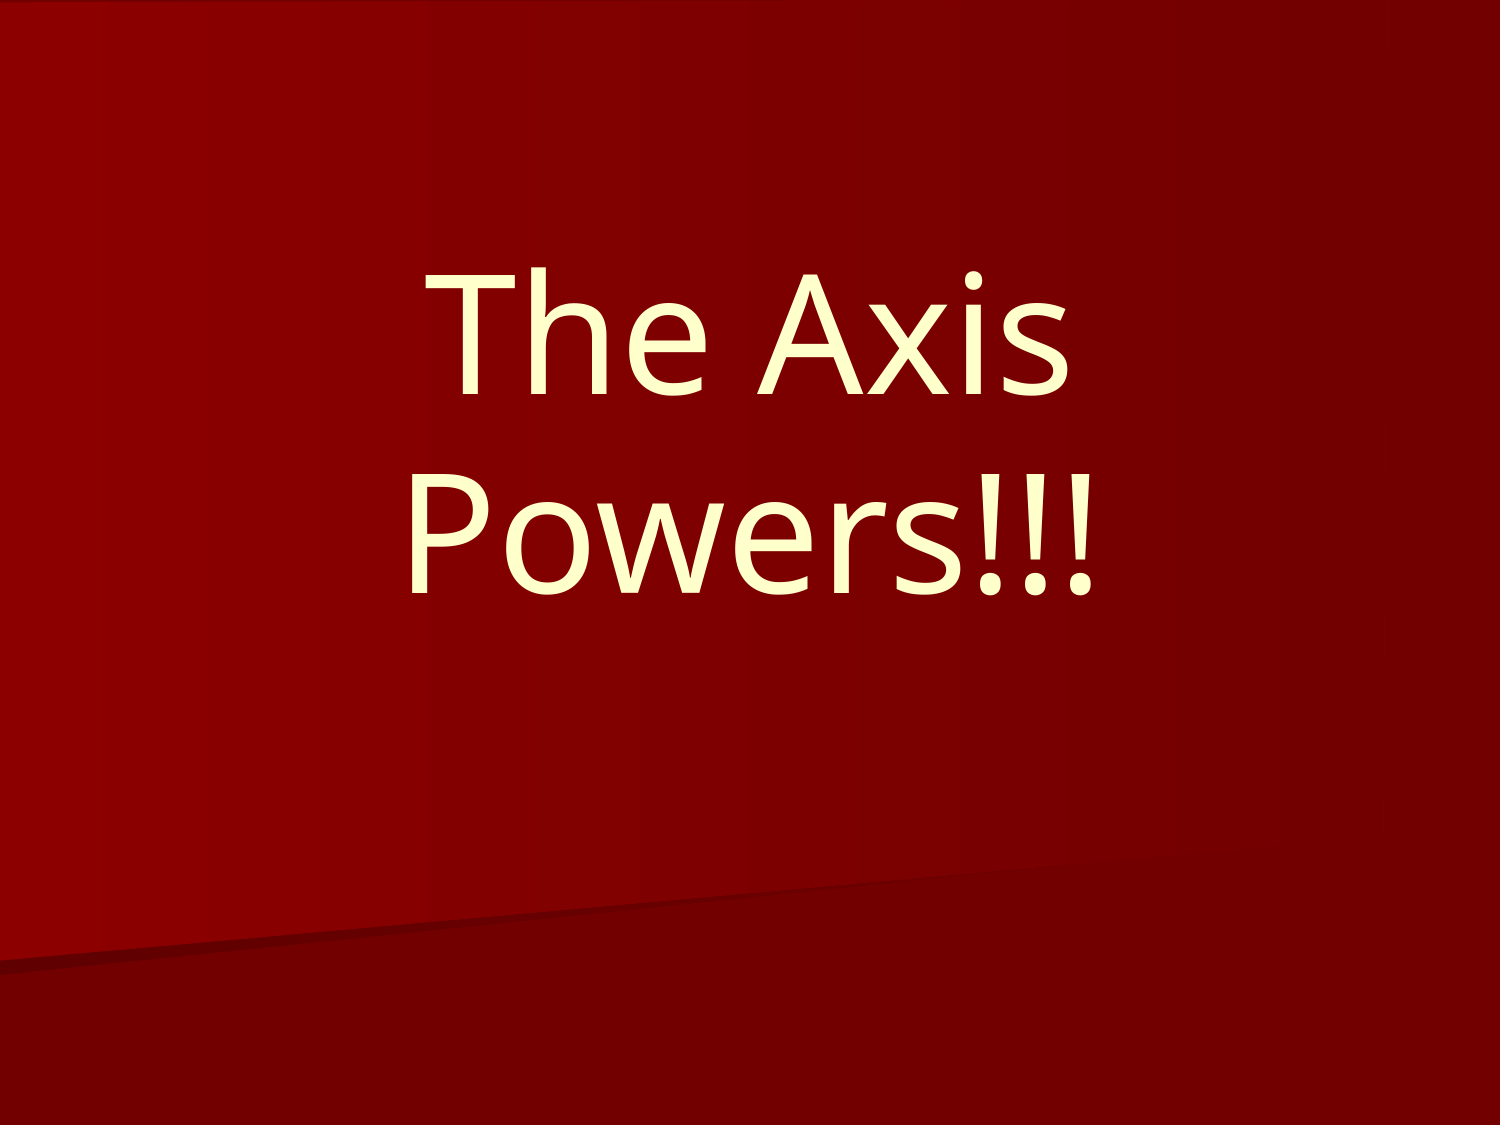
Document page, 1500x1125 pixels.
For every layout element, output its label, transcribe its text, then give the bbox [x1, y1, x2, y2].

title The Axis Powers!!! [112, 349, 1388, 636]
